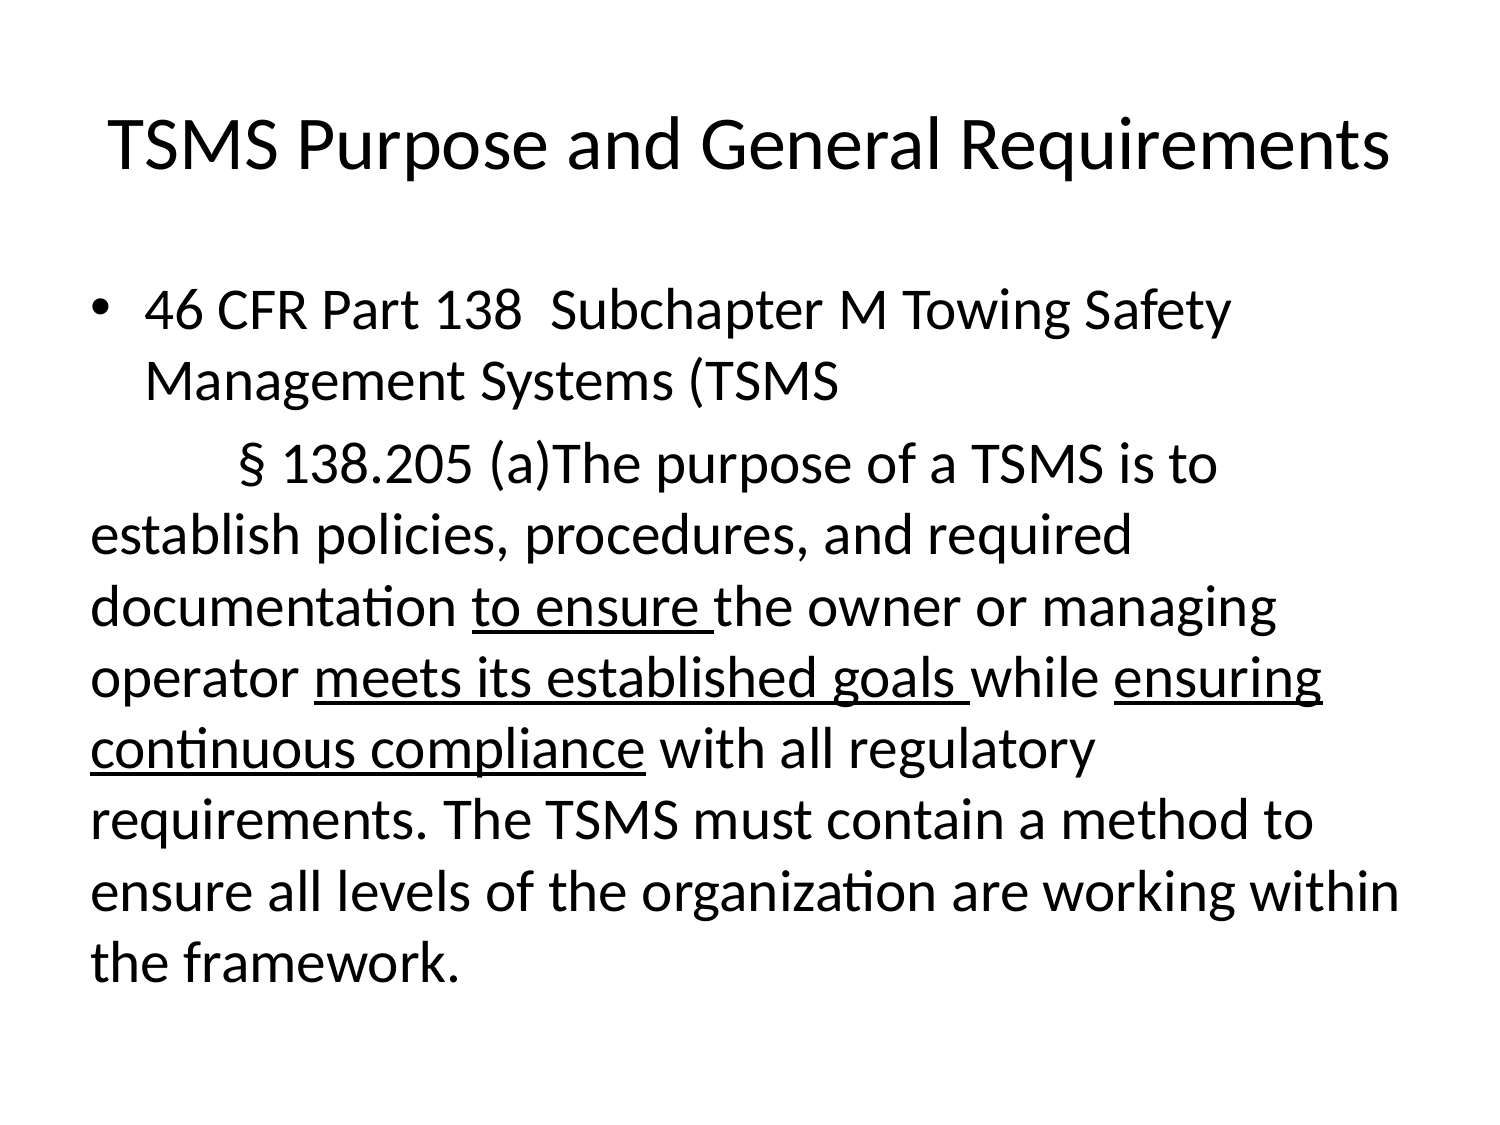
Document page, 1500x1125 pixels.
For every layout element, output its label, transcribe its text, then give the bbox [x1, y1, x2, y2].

list 46 CFR Part 138 Subchapter M Towing Safety Management Systems (TSMS § 138.205 (a)The purpose of a TSMS is to establish policies, procedures, and required documentation to ensure the owner or managing operator meets its established goals while ensuring continuous compliance with all regulatory requirements. The TSMS must contain a method to ensure all levels of the organization are working within the framework. [75, 262, 1425, 1005]
title TSMS Purpose and General Requirements [75, 45, 1425, 233]
